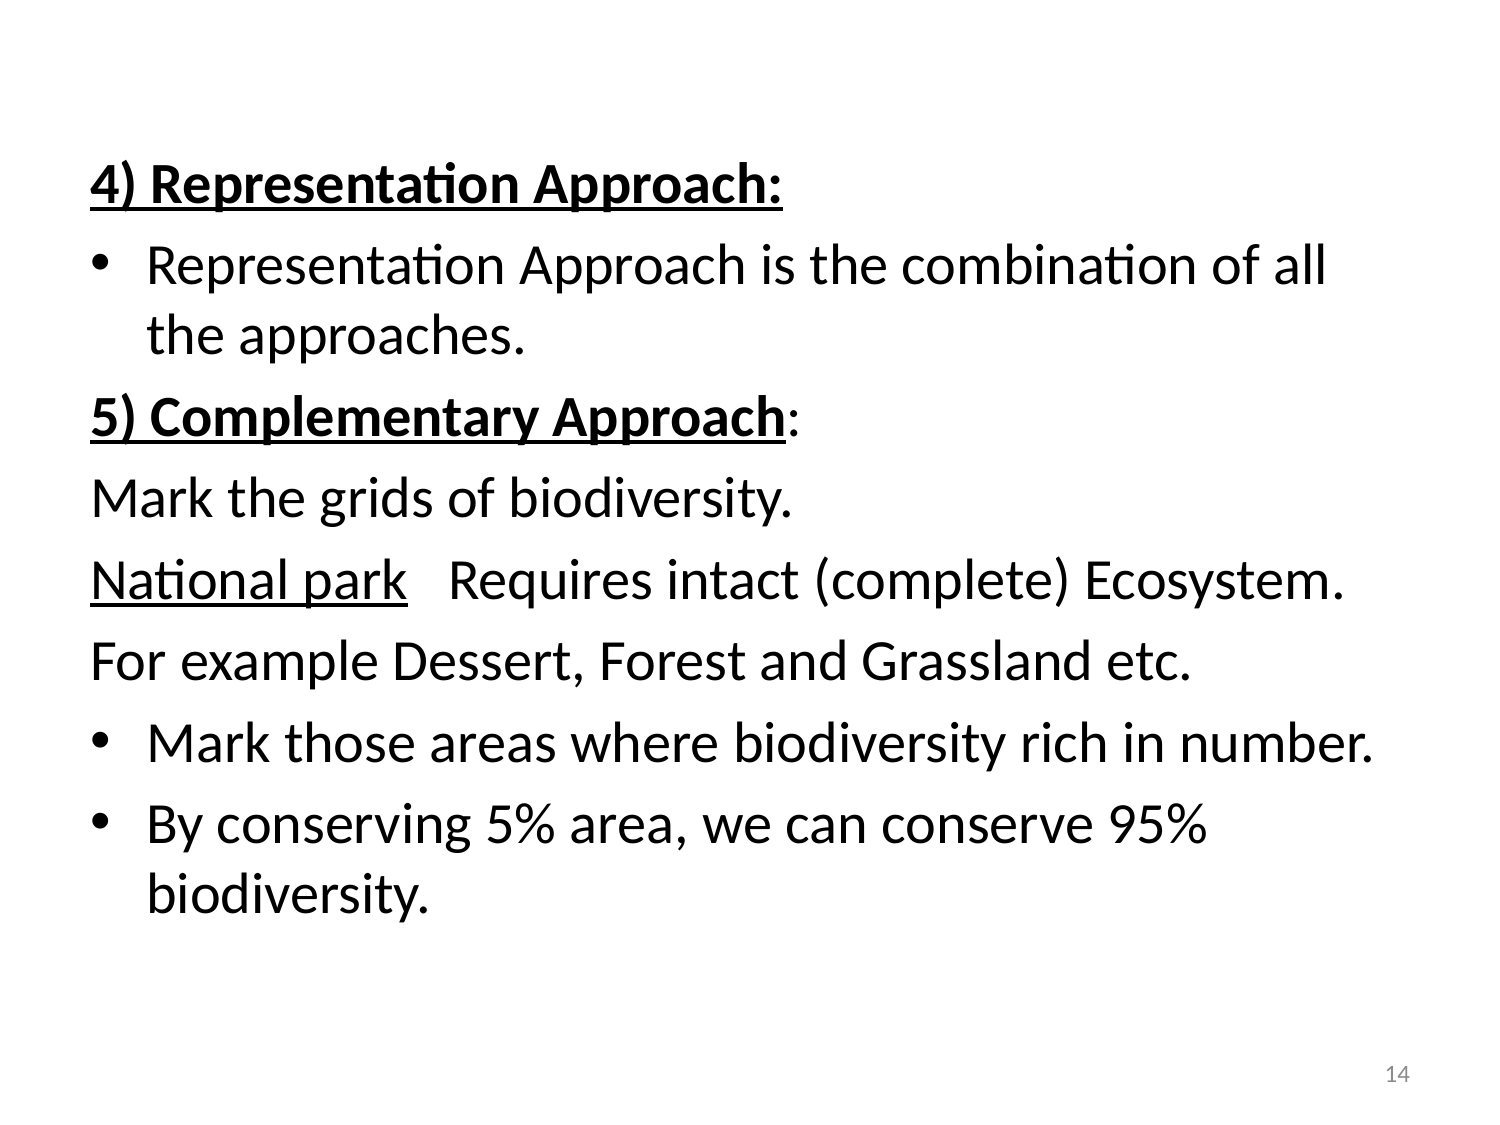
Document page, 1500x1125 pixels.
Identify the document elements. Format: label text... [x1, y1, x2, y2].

list 4) Representation Approach: Representation Approach is the combination of all the approaches. 5) Complementary Approach: Mark the grids of biodiversity. National park Requires intact (complete) Ecosystem. For example Dessert, Forest and Grassland etc. Mark those areas where biodiversity rich in number. By conserving 5% area, we can conserve 95% biodiversity. [75, 137, 1425, 1013]
slide_number 14 [1074, 1042, 1425, 1103]
